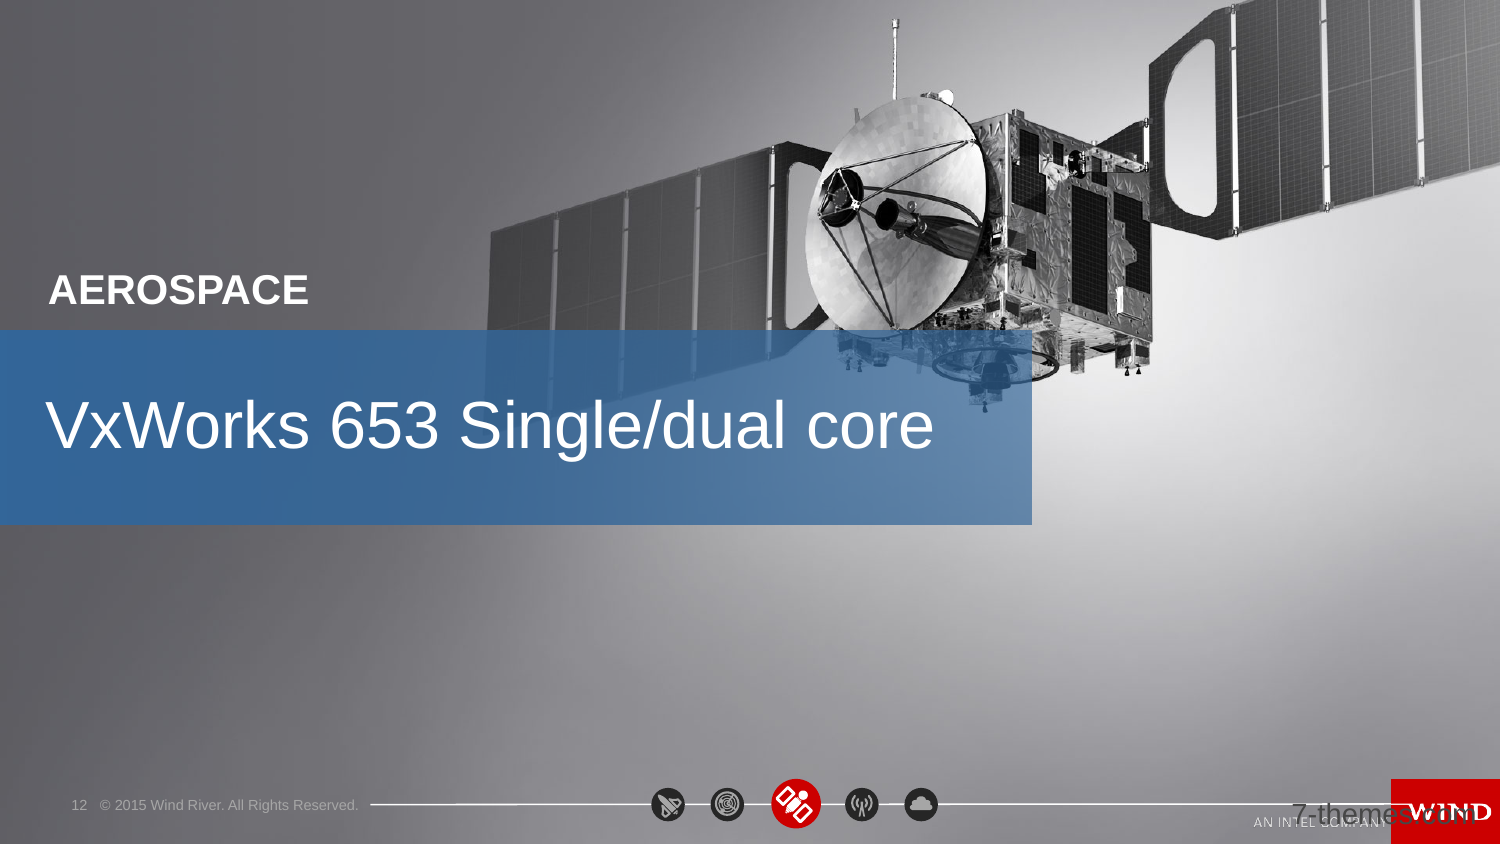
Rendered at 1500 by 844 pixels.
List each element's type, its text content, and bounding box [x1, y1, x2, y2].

text_box 7-themes.com [1276, 792, 1500, 844]
list aerospace [47, 268, 819, 314]
picture [0, 0, 1500, 844]
title VxWorks 653 Single/dual core [44, 359, 995, 497]
